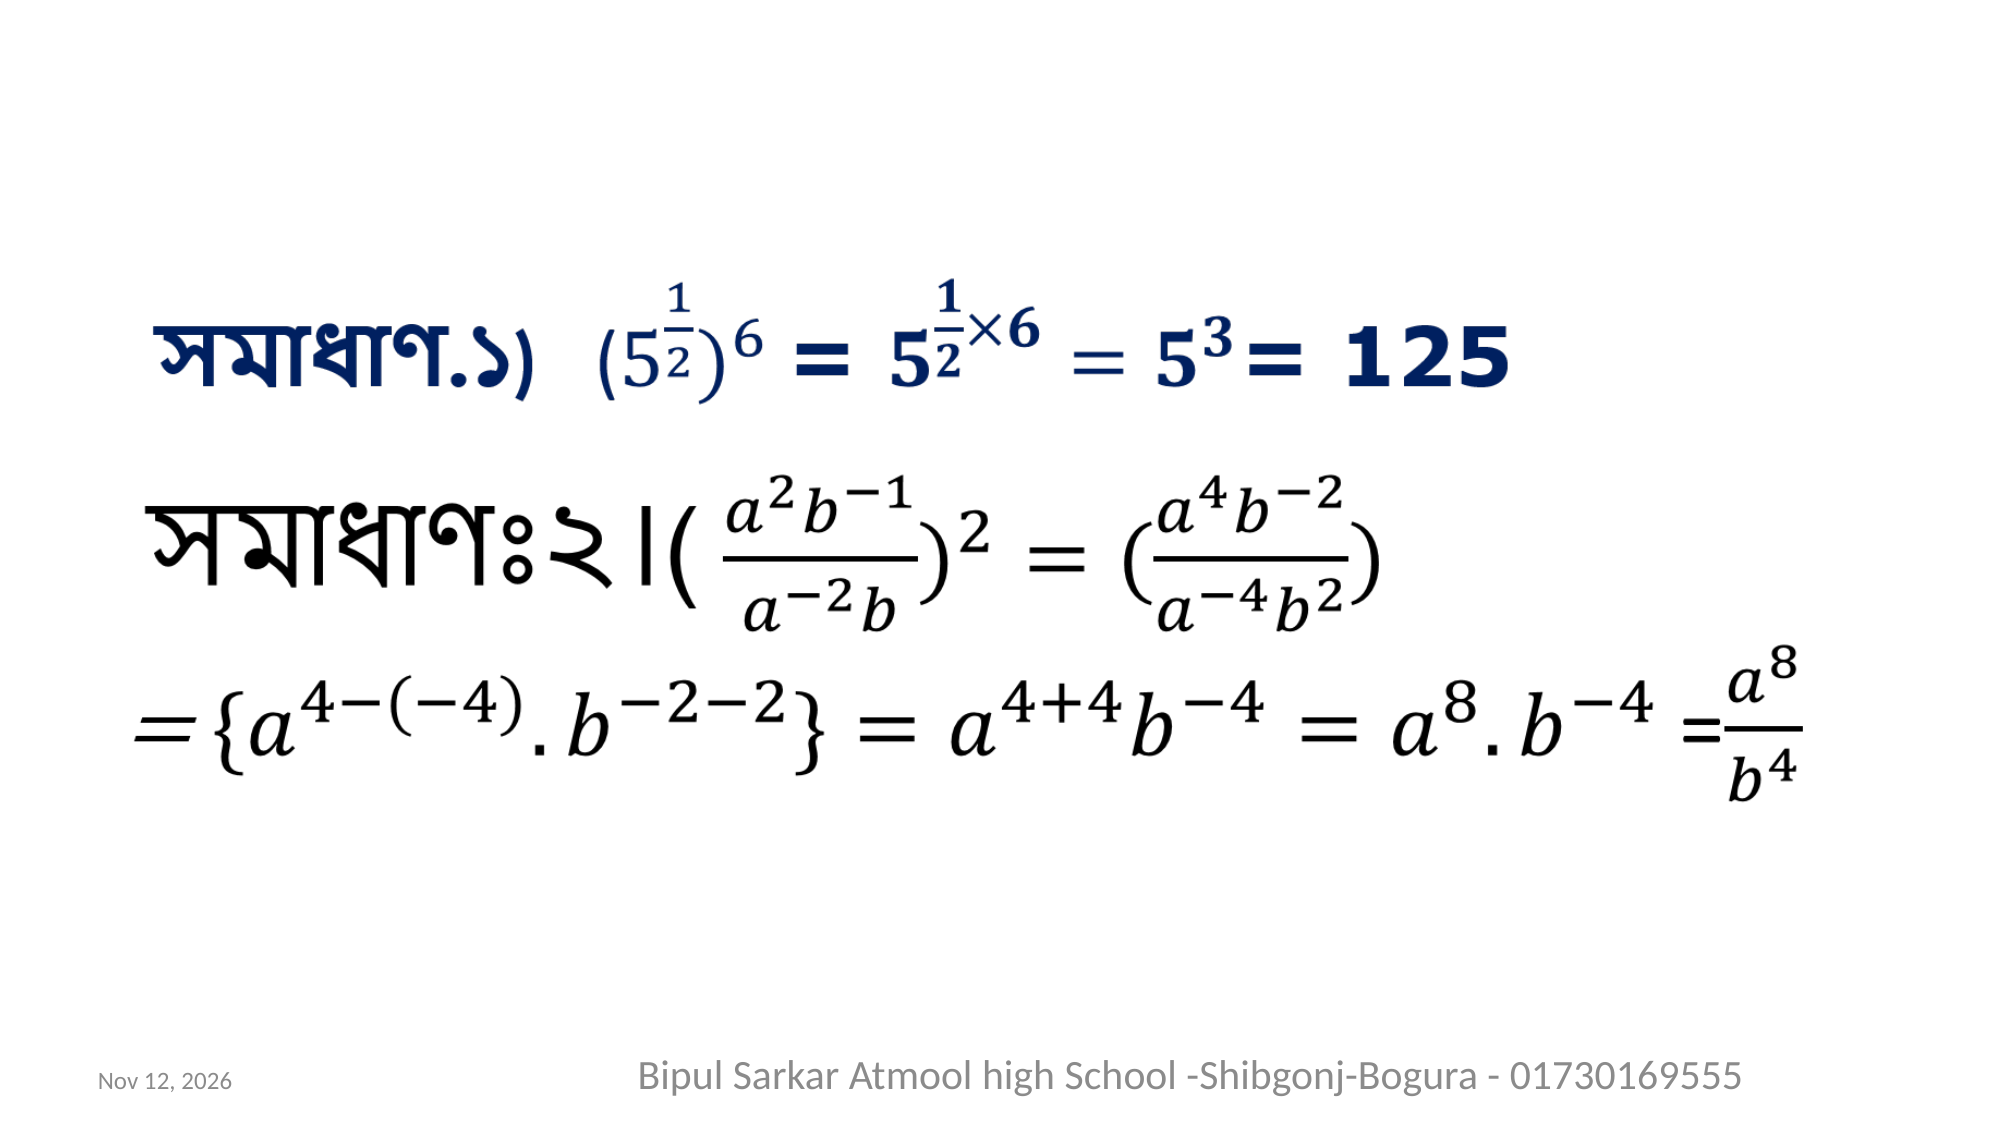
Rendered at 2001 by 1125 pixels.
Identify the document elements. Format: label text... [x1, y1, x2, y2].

footer Bipul Sarkar Atmool high School -Shibgonj-Bogura - 01730169555 [461, 1042, 1921, 1103]
slide_number 23-Sep-20 [82, 1049, 533, 1110]
picture [68, 262, 1878, 834]
